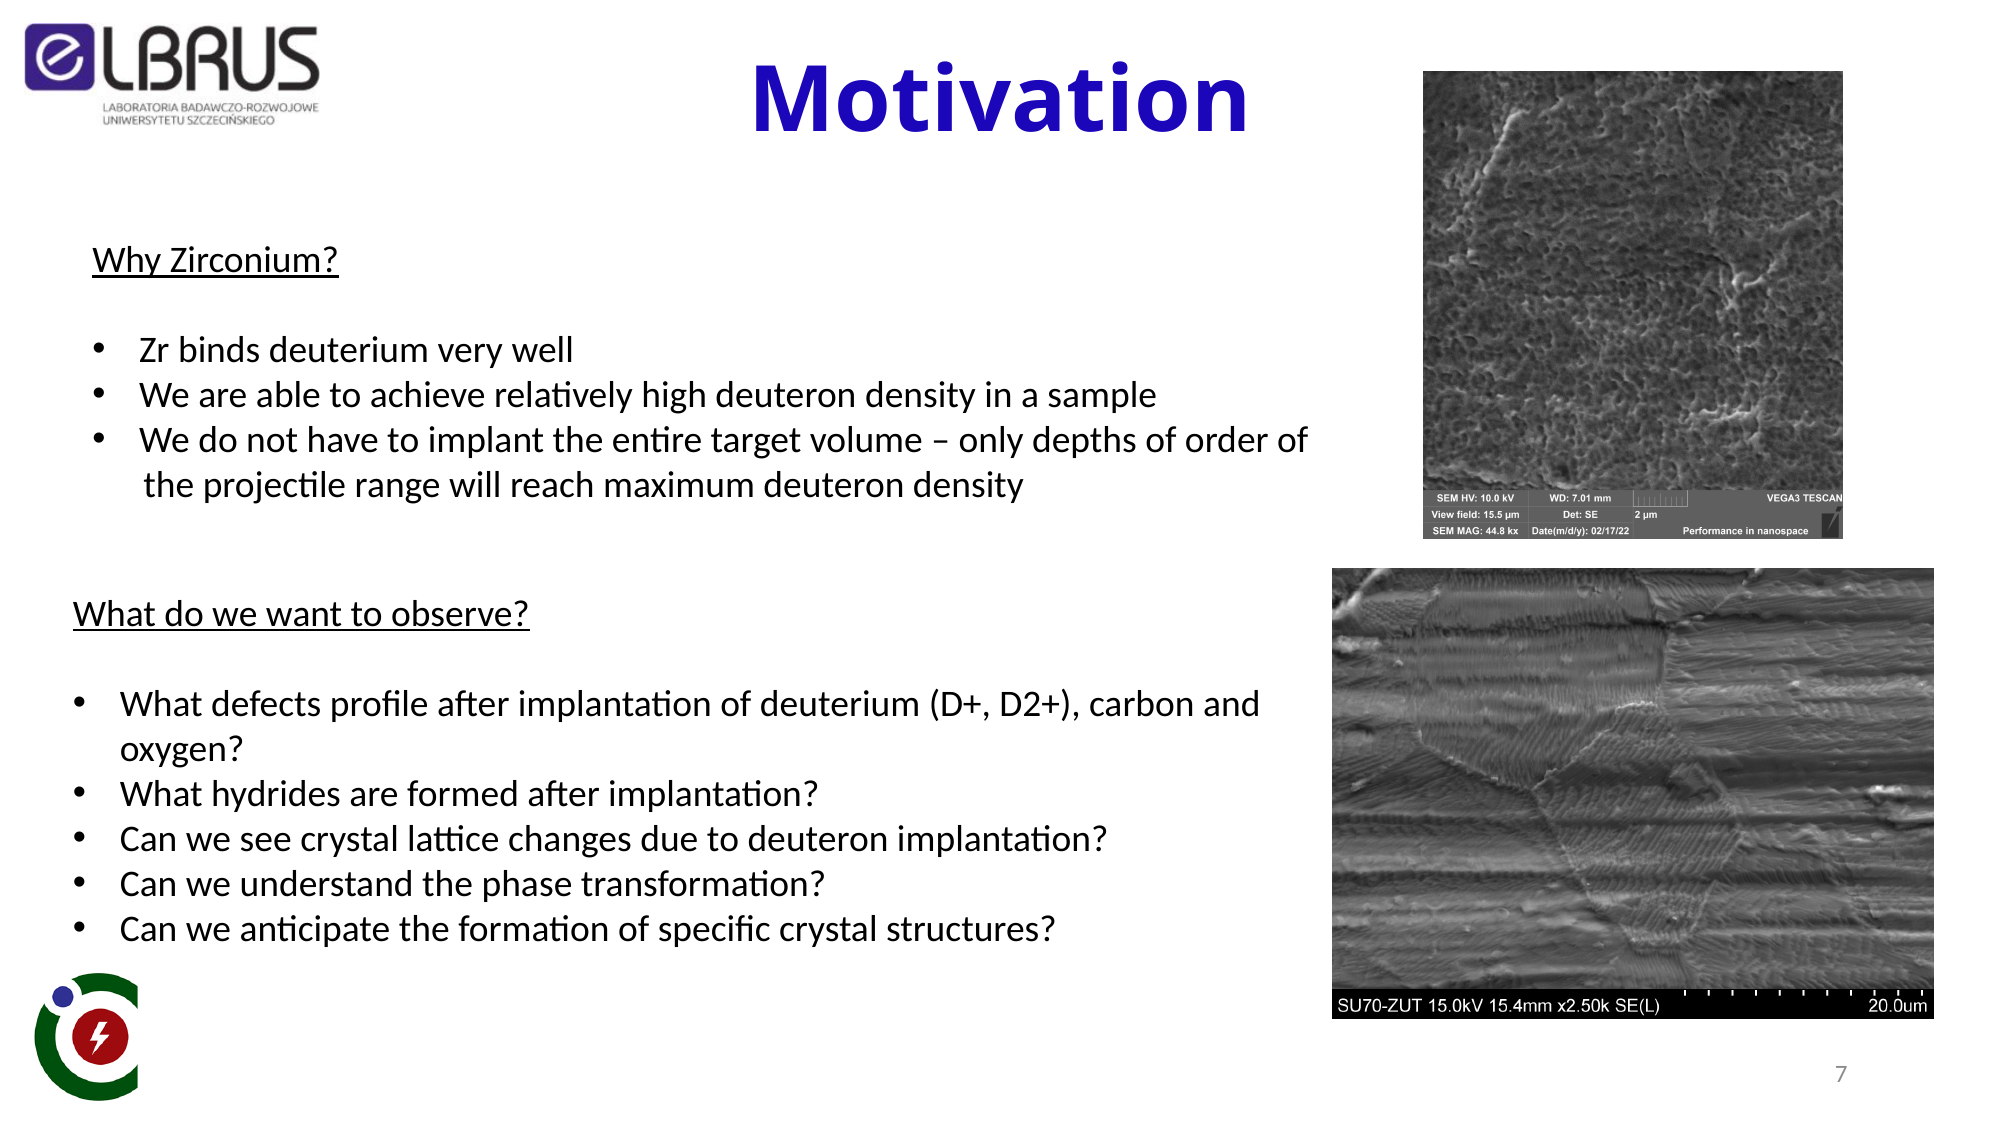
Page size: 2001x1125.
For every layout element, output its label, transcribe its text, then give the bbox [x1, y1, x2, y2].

picture [1332, 568, 1934, 1019]
text_box What do we want to observe? What defects profile after implantation of deuterium (D+, D2+), carbon and oxygen? What hydrides are formed after implantation? Can we see crystal lattice changes due to deuteron implantation? Can we understand the phase transformation? Can we anticipate the formation of specific crystal structures? [57, 581, 1327, 1002]
text_box Why Zirconium? Zr binds deuterium very well We are able to achieve relatively high deuteron density in a sample We do not have to implant the entire target volume – only depths of order of the projectile range will reach maximum deuteron density [77, 227, 1326, 558]
picture [25, 965, 150, 1108]
text_box Motivation [137, 44, 1863, 183]
picture [24, 23, 320, 126]
picture [1423, 71, 1843, 539]
slide_number 7 [1412, 1042, 1863, 1103]
